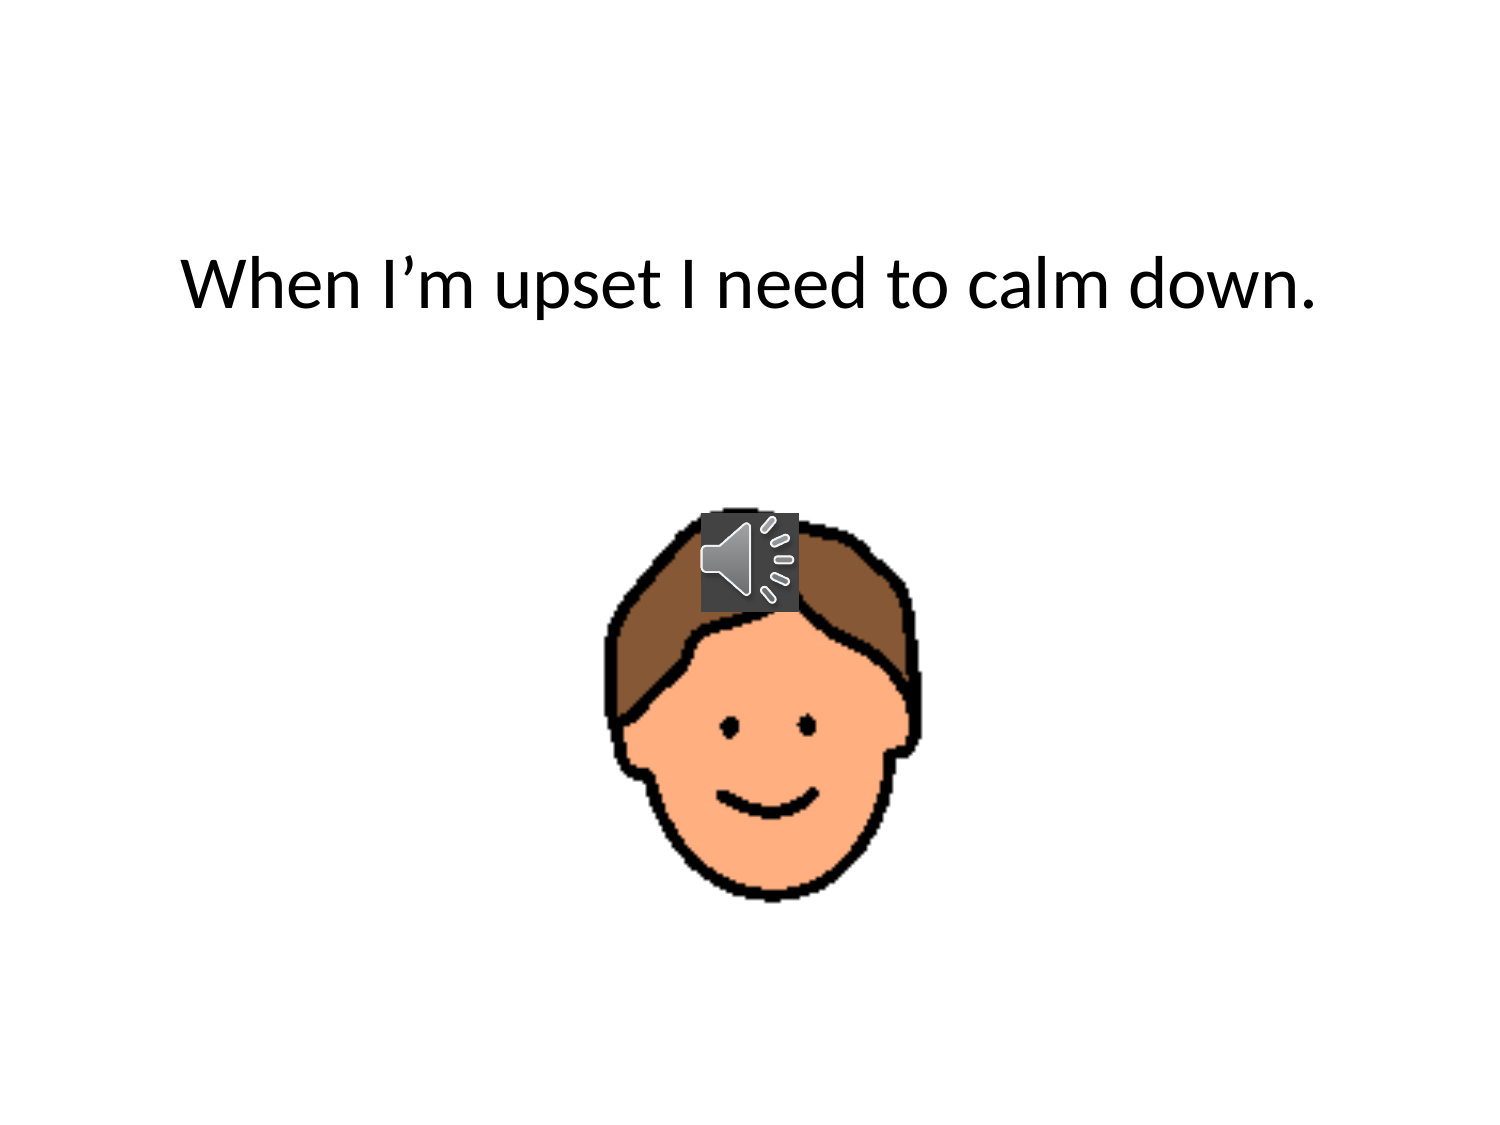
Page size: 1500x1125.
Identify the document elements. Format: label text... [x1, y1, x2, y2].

list When I’m upset I need to calm down. [24, 37, 1475, 1088]
picture [487, 474, 1054, 955]
